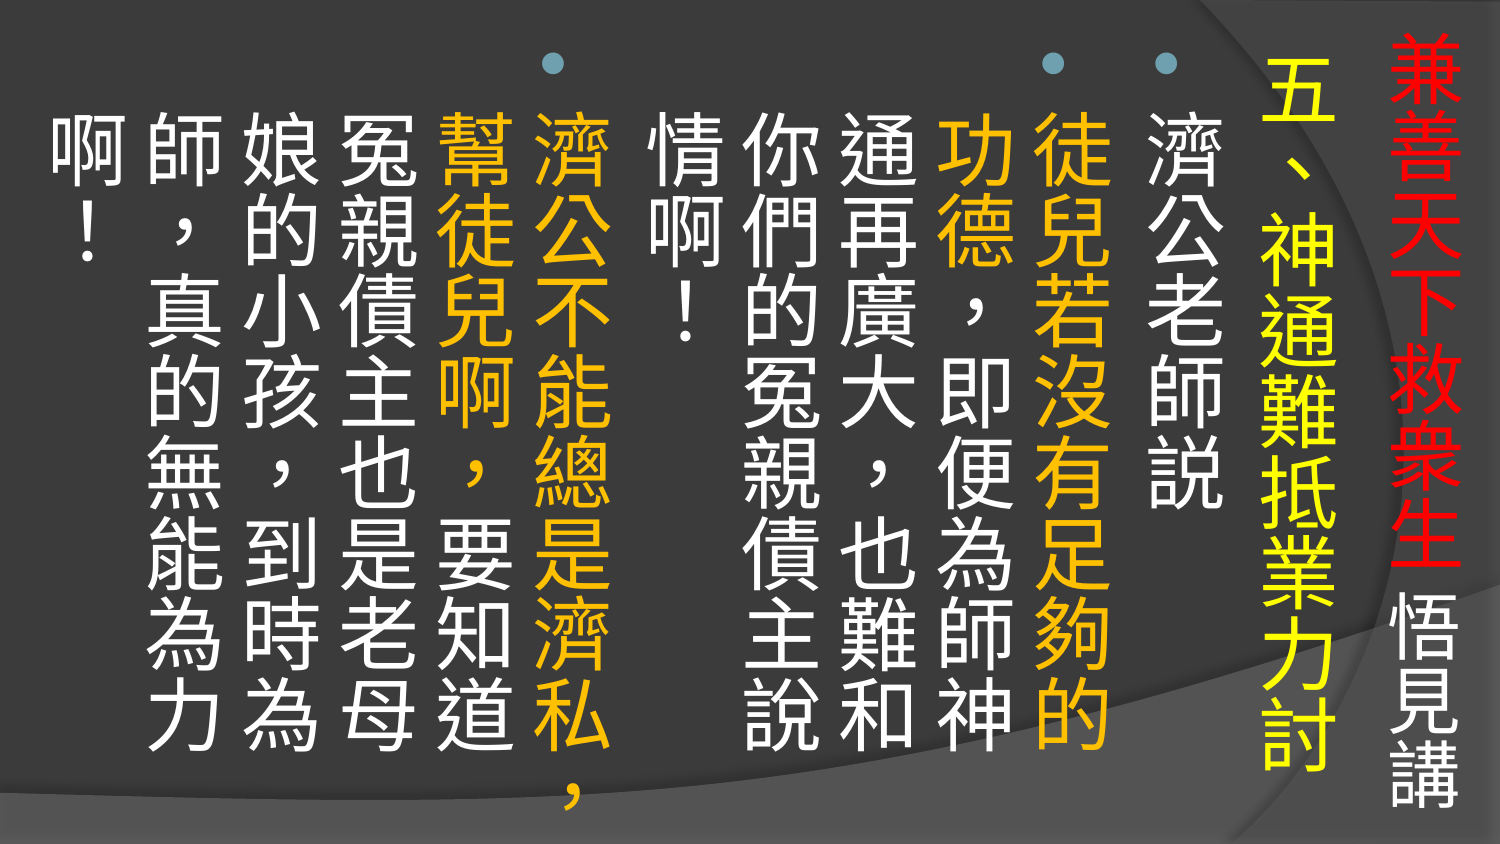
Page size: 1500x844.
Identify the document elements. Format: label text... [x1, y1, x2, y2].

list 五、神通難抵業力討 濟公老師説 徒兒若沒有足夠的功德，即便為師神通再廣大，也難和你們的冤親債主說情啊！ 濟公不能總是濟私，幫徒兒啊，要知道冤親債主也是老母娘的小孩，到時為師，真的無能為力啊！ [29, 27, 1365, 820]
title 兼善天下救衆生 悟見講 [1364, 21, 1483, 820]
